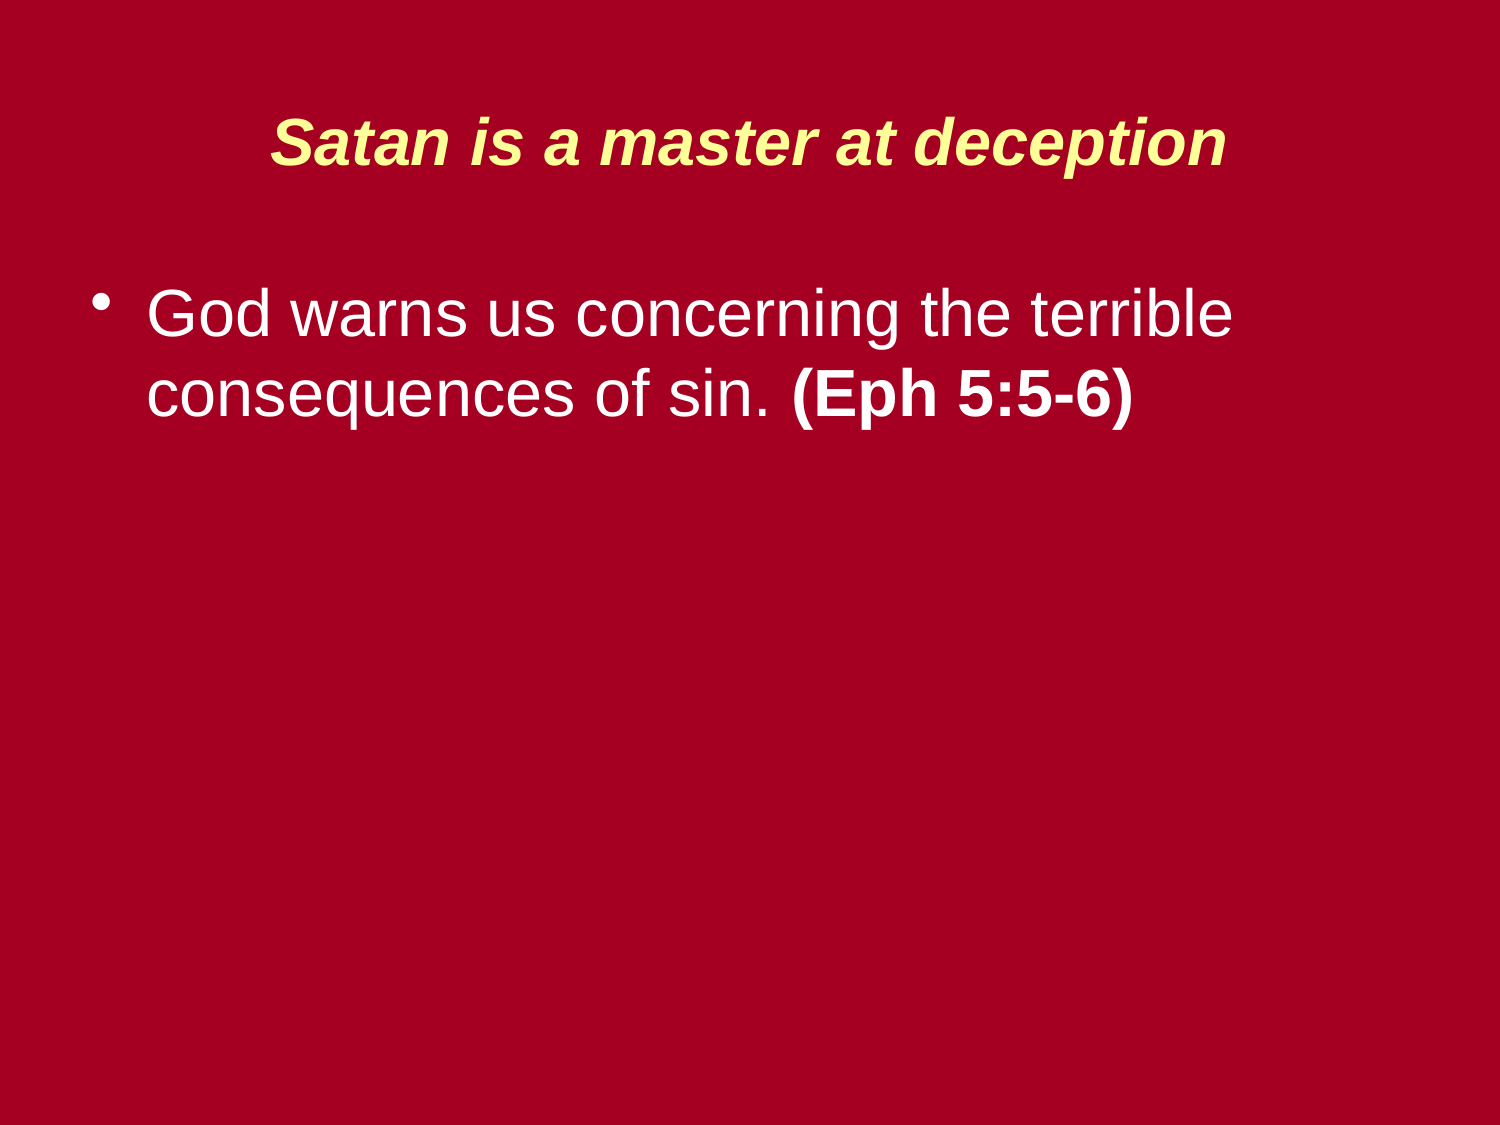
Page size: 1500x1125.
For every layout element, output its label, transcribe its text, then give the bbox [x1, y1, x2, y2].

list God warns us concerning the terrible consequences of sin. (Eph 5:5-6) [75, 262, 1425, 1005]
title Satan is a master at deception [75, 45, 1425, 233]
